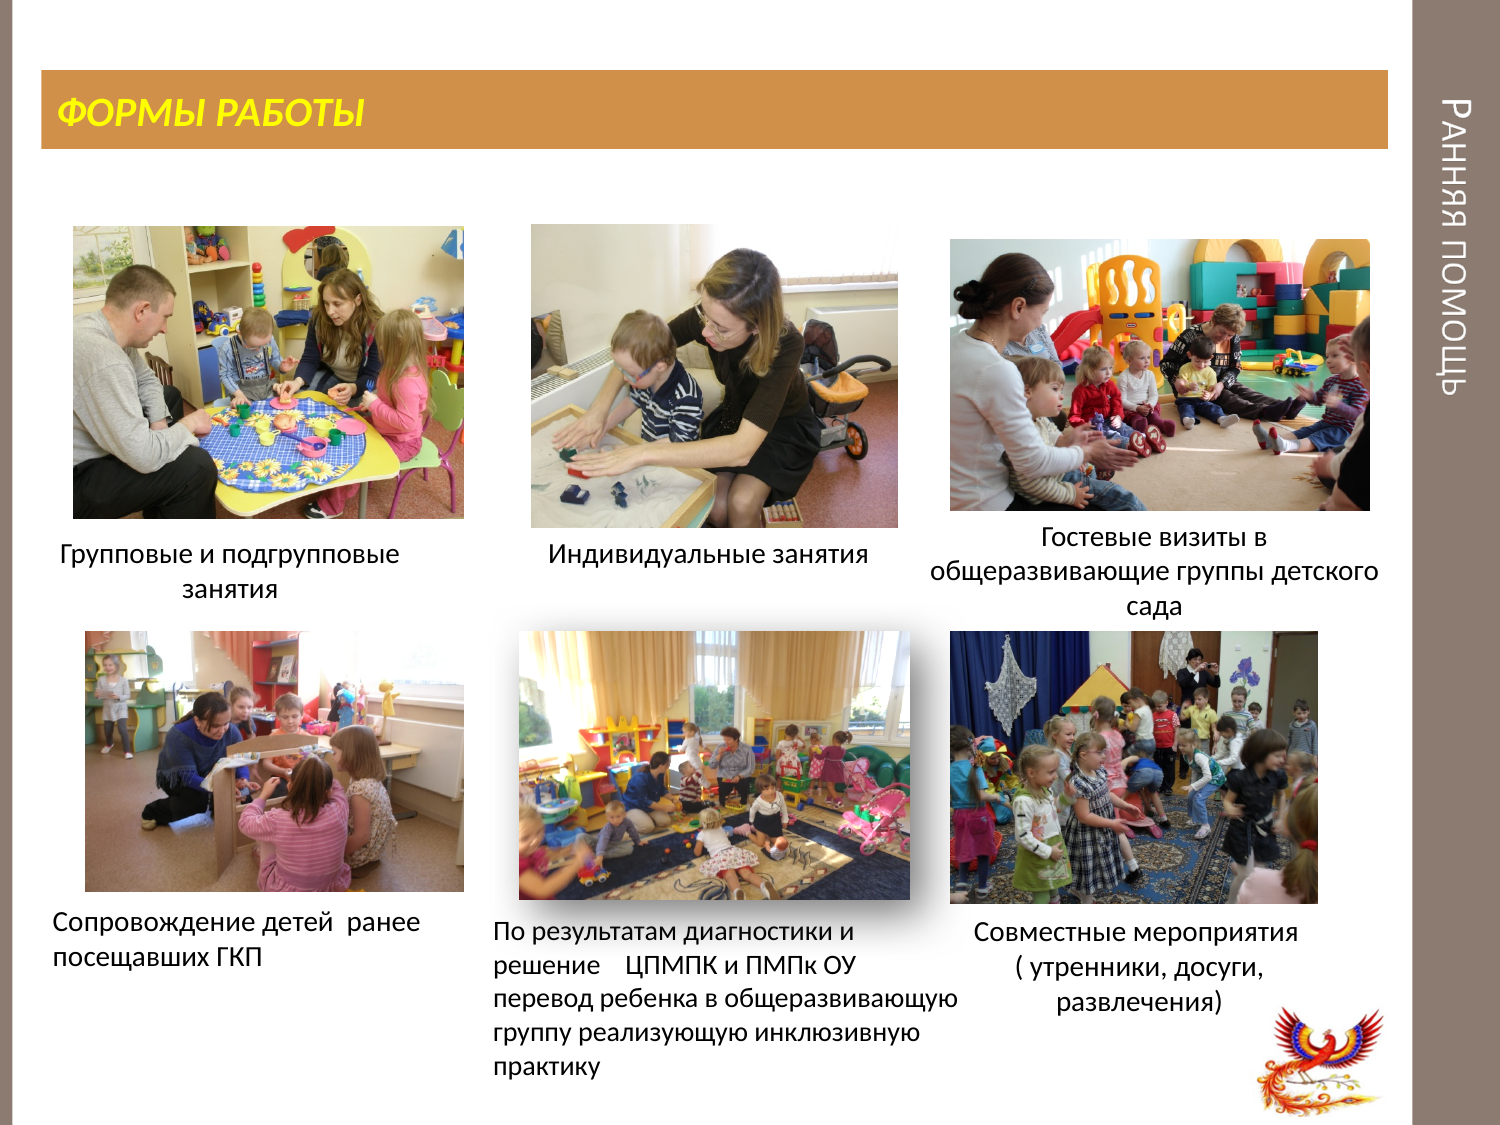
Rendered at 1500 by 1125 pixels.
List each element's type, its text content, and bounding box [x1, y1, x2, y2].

picture [1252, 1003, 1393, 1122]
picture [1401, 69, 1500, 1053]
text_box Индивидуальные занятия [525, 534, 892, 577]
text_box Групповые и подгрупповые занятия [29, 527, 432, 612]
text_box ФОРМЫ РАБОТЫ [38, 67, 1391, 152]
picture [519, 631, 910, 900]
text_box Совместные мероприятия ( утренники, досуги, развлечения) [950, 904, 1329, 1025]
picture [531, 224, 898, 528]
picture [84, 631, 464, 892]
picture [950, 631, 1318, 904]
text_box По результатам диагностики и решение ЦПМПК и ПМПк ОУ перевод ребенка в общеразвивающую группу реализующую инклюзивную практику [478, 904, 975, 1089]
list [73, 226, 464, 520]
text_box Гостевые визиты в общеразвивающие группы детского сада [912, 509, 1394, 629]
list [950, 238, 1370, 512]
text_box Сопровождение детей ранее посещавших ГКП [37, 894, 503, 980]
